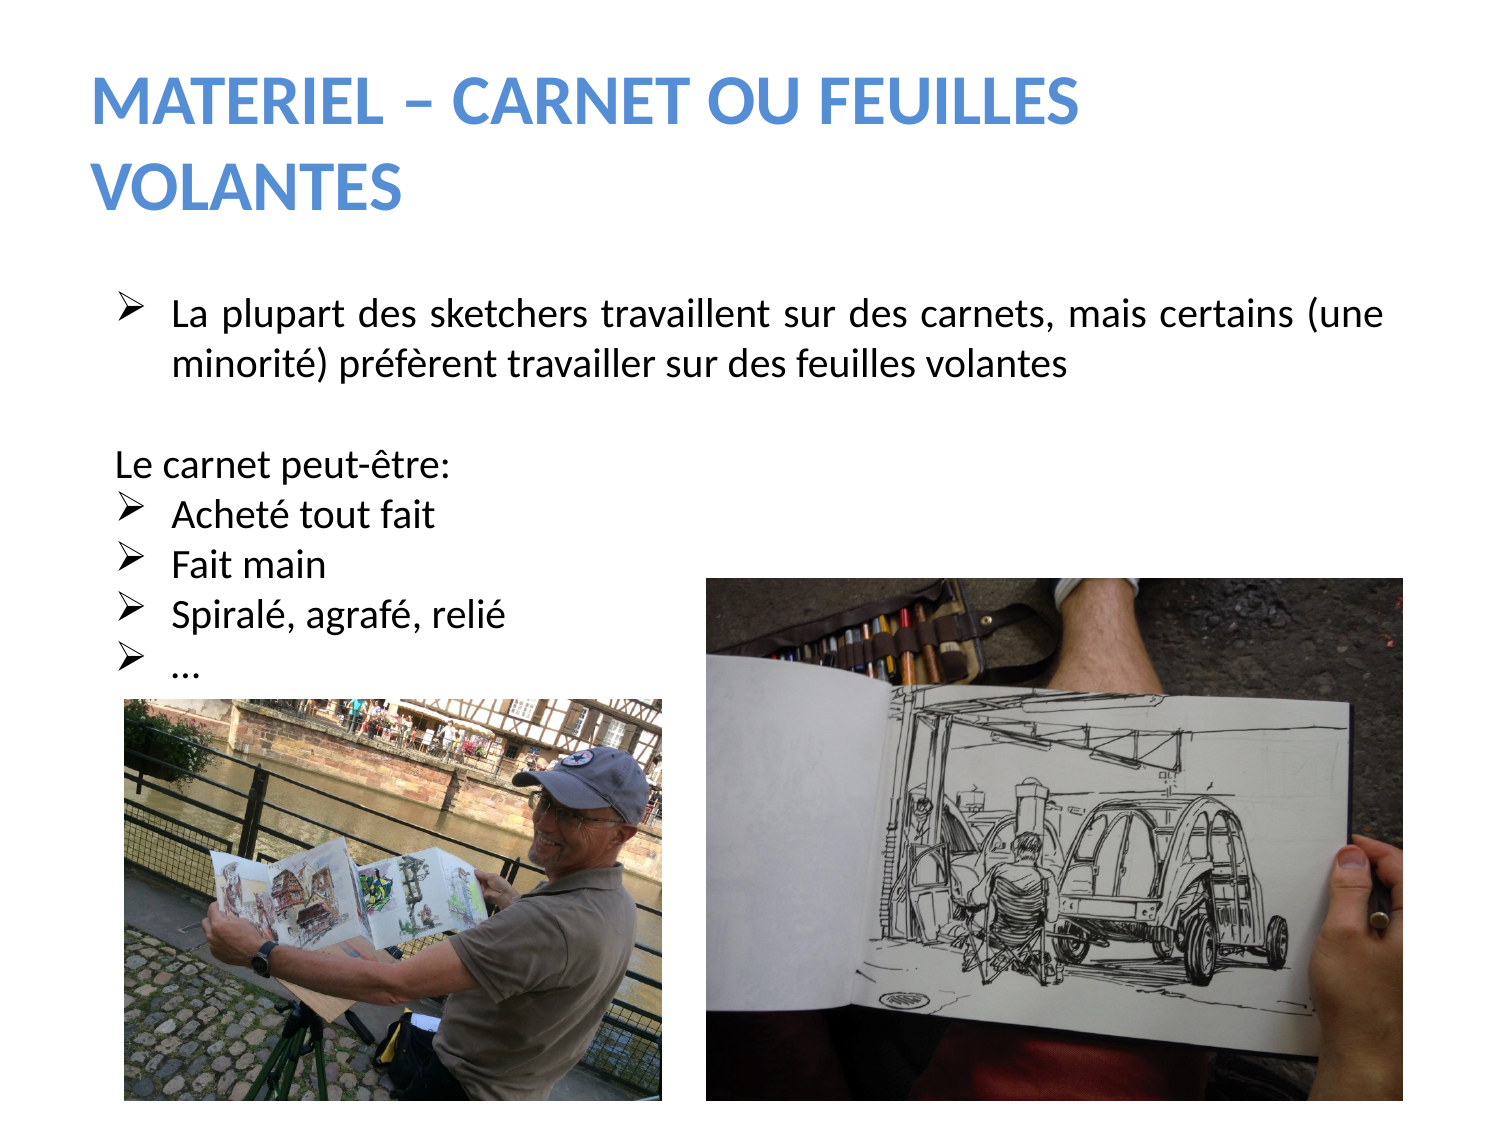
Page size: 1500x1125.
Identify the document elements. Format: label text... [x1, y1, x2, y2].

text_box La plupart des sketchers travaillent sur des carnets, mais certains (une minorité) préfèrent travailler sur des feuilles volantes Le carnet peut-être: Acheté tout fait Fait main Spiralé, agrafé, relié … [100, 278, 1400, 694]
picture [124, 699, 662, 1102]
title MATERIEL – CARNET OU FEUILLES VOLANTES [75, 45, 1425, 233]
picture [706, 578, 1403, 1101]
